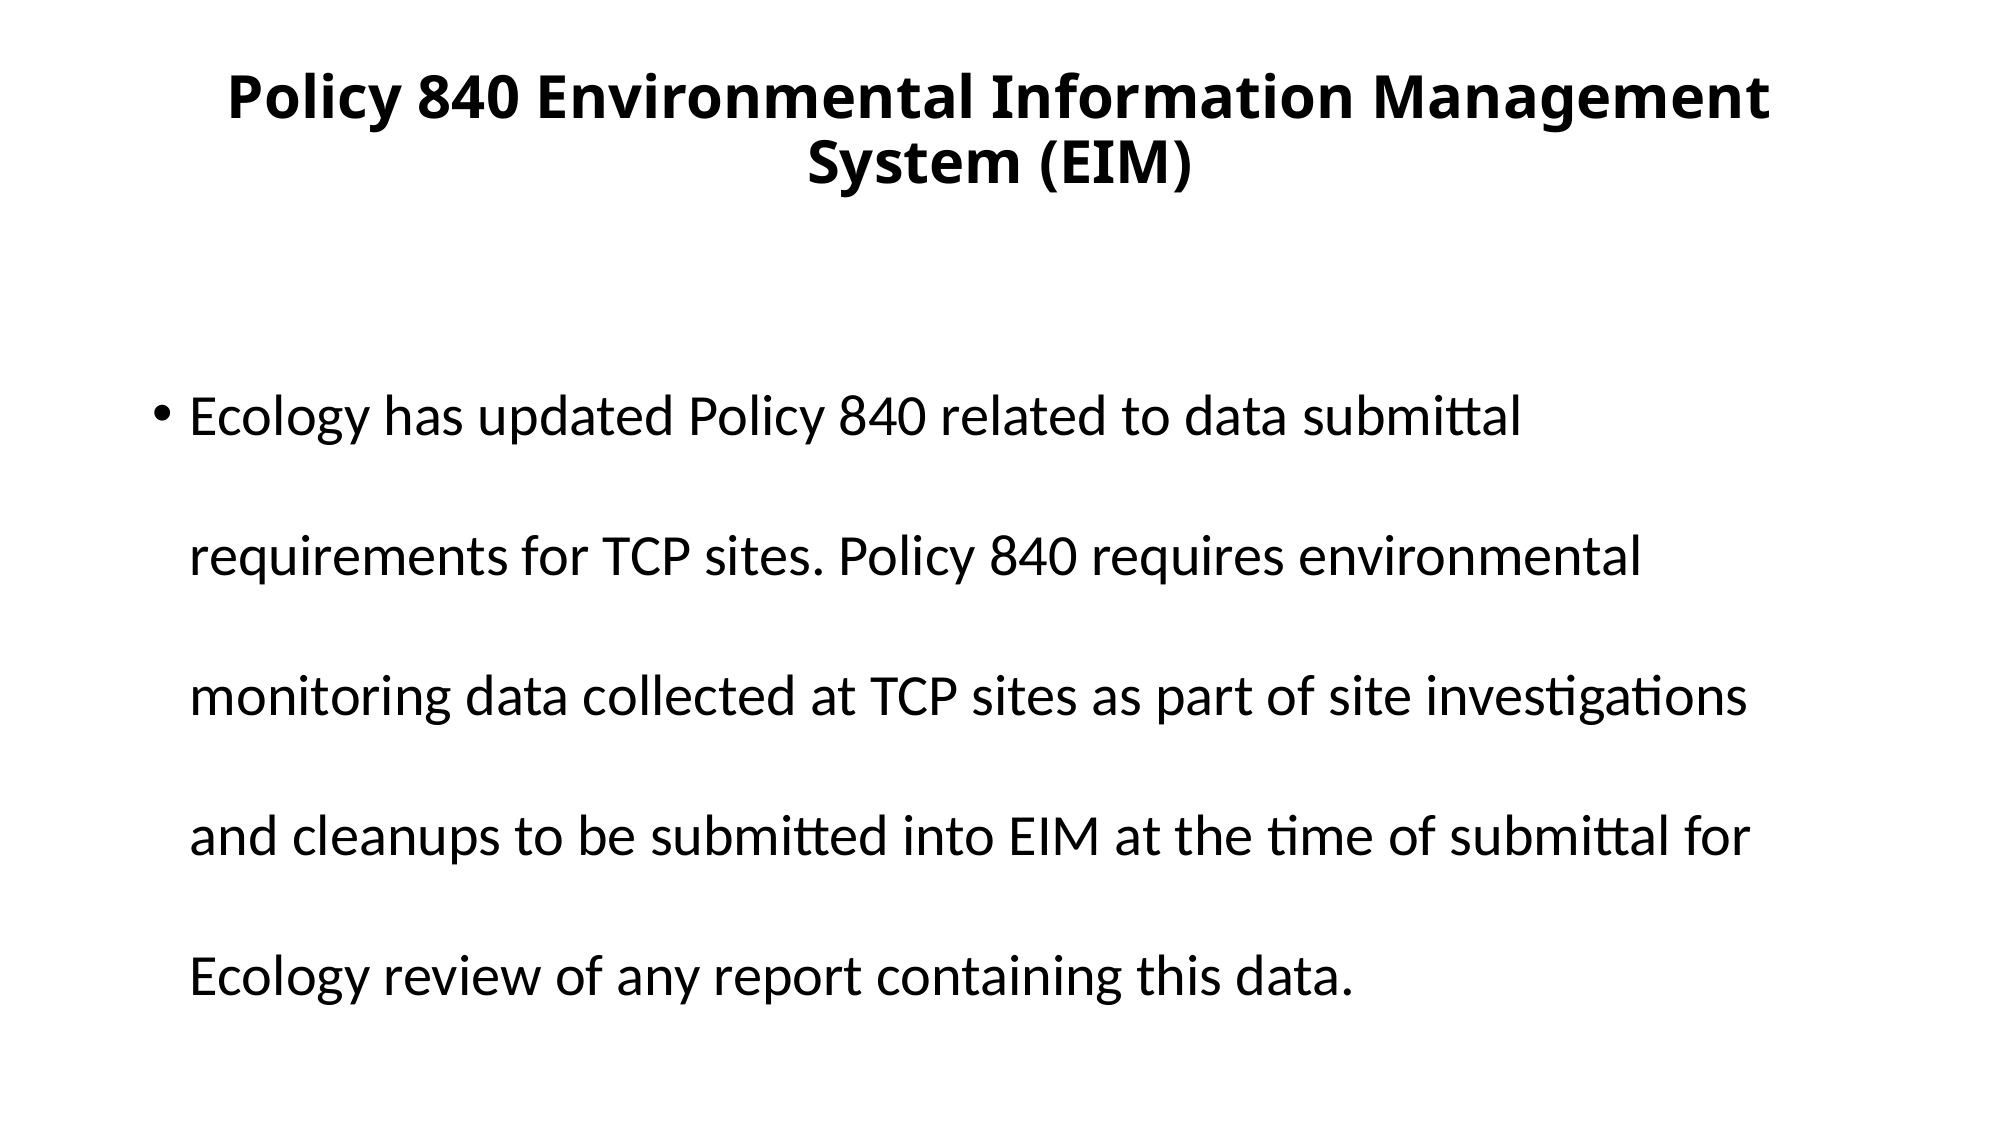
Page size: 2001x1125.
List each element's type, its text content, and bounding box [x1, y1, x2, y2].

title Policy 840 Environmental Information Management System (EIM) [137, 59, 1863, 278]
list Ecology has updated Policy 840 related to data submittal requirements for TCP sites. Policy 840 requires environmental monitoring data collected at TCP sites as part of site investigations and cleanups to be submitted into EIM at the time of submittal for Ecology review of any report containing this data. [137, 299, 1863, 1014]
